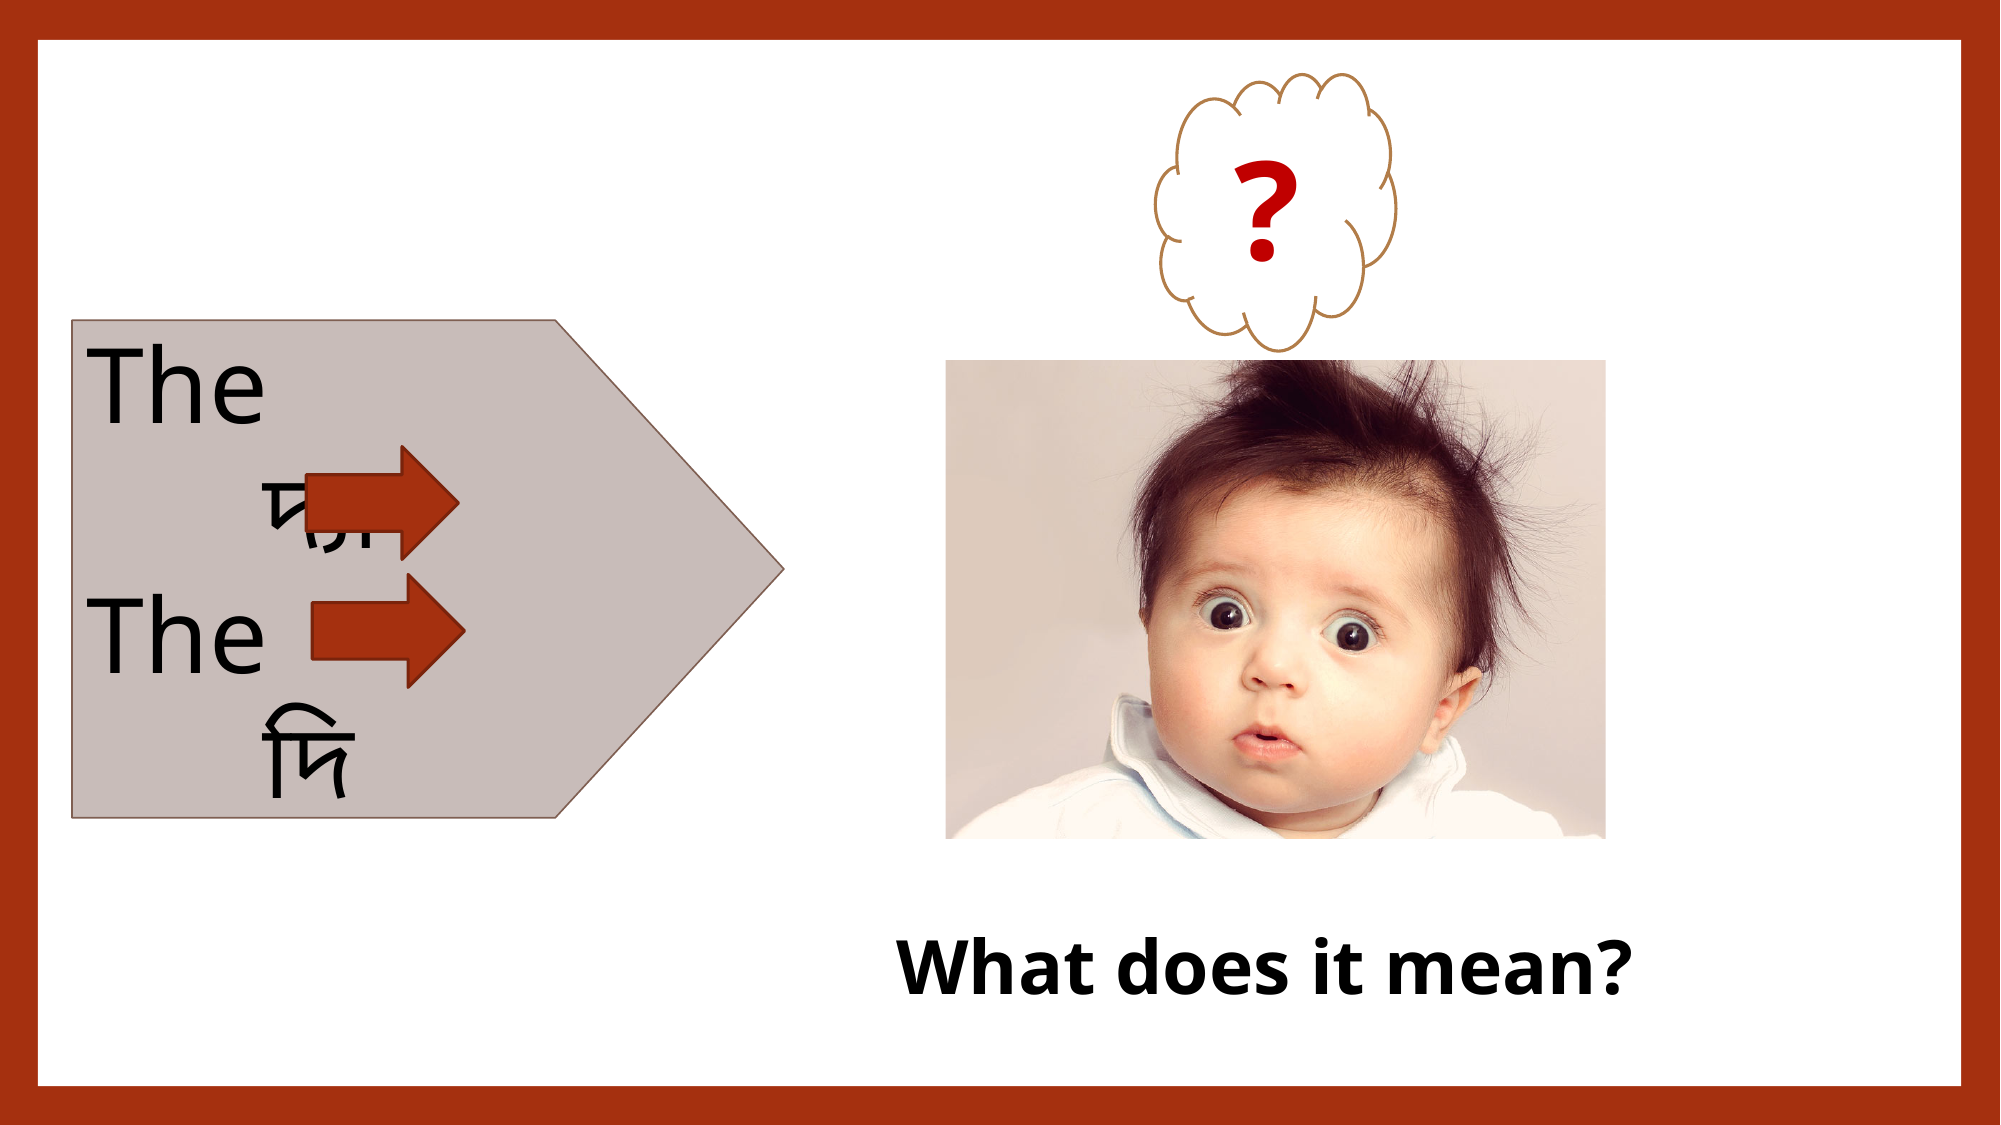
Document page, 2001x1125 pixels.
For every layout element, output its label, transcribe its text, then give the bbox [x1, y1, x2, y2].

text_box ? [1153, 72, 1398, 348]
text_box The দ্যা The দি [71, 319, 785, 819]
text_box What does it mean? [870, 877, 1659, 1052]
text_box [305, 446, 465, 688]
picture [945, 349, 1606, 839]
